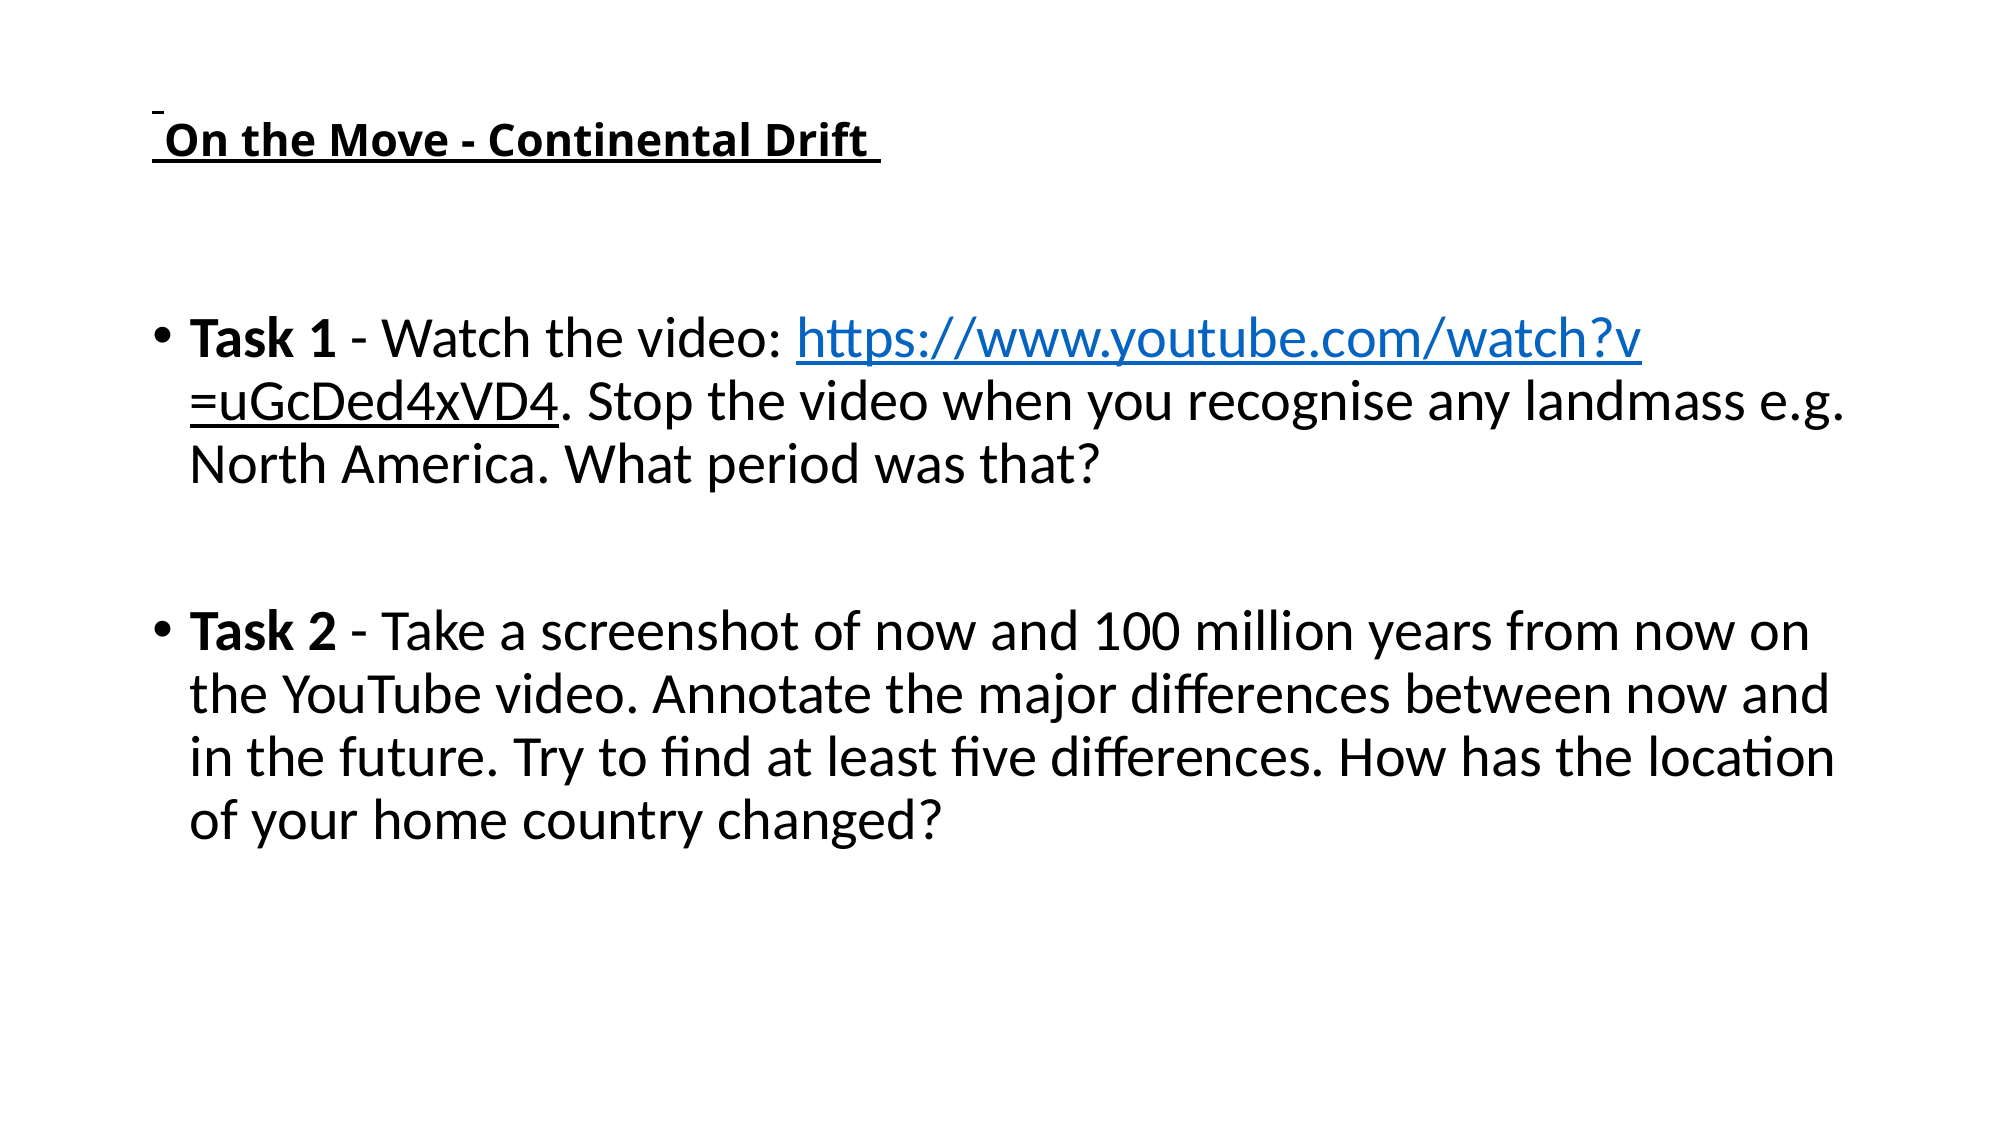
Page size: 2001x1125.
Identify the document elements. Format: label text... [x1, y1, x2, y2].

title On the Move - Continental Drift [137, 59, 1863, 278]
list Task 1 - Watch the video: https://www.youtube.com/watch?v=uGcDed4xVD4. Stop the video when you recognise any landmass e.g. North America. What period was that? Task 2 - Take a screenshot of now and 100 million years from now on the YouTube video. Annotate the major differences between now and in the future. Try to find at least five differences. How has the location of your home country changed? [137, 299, 1863, 1014]
